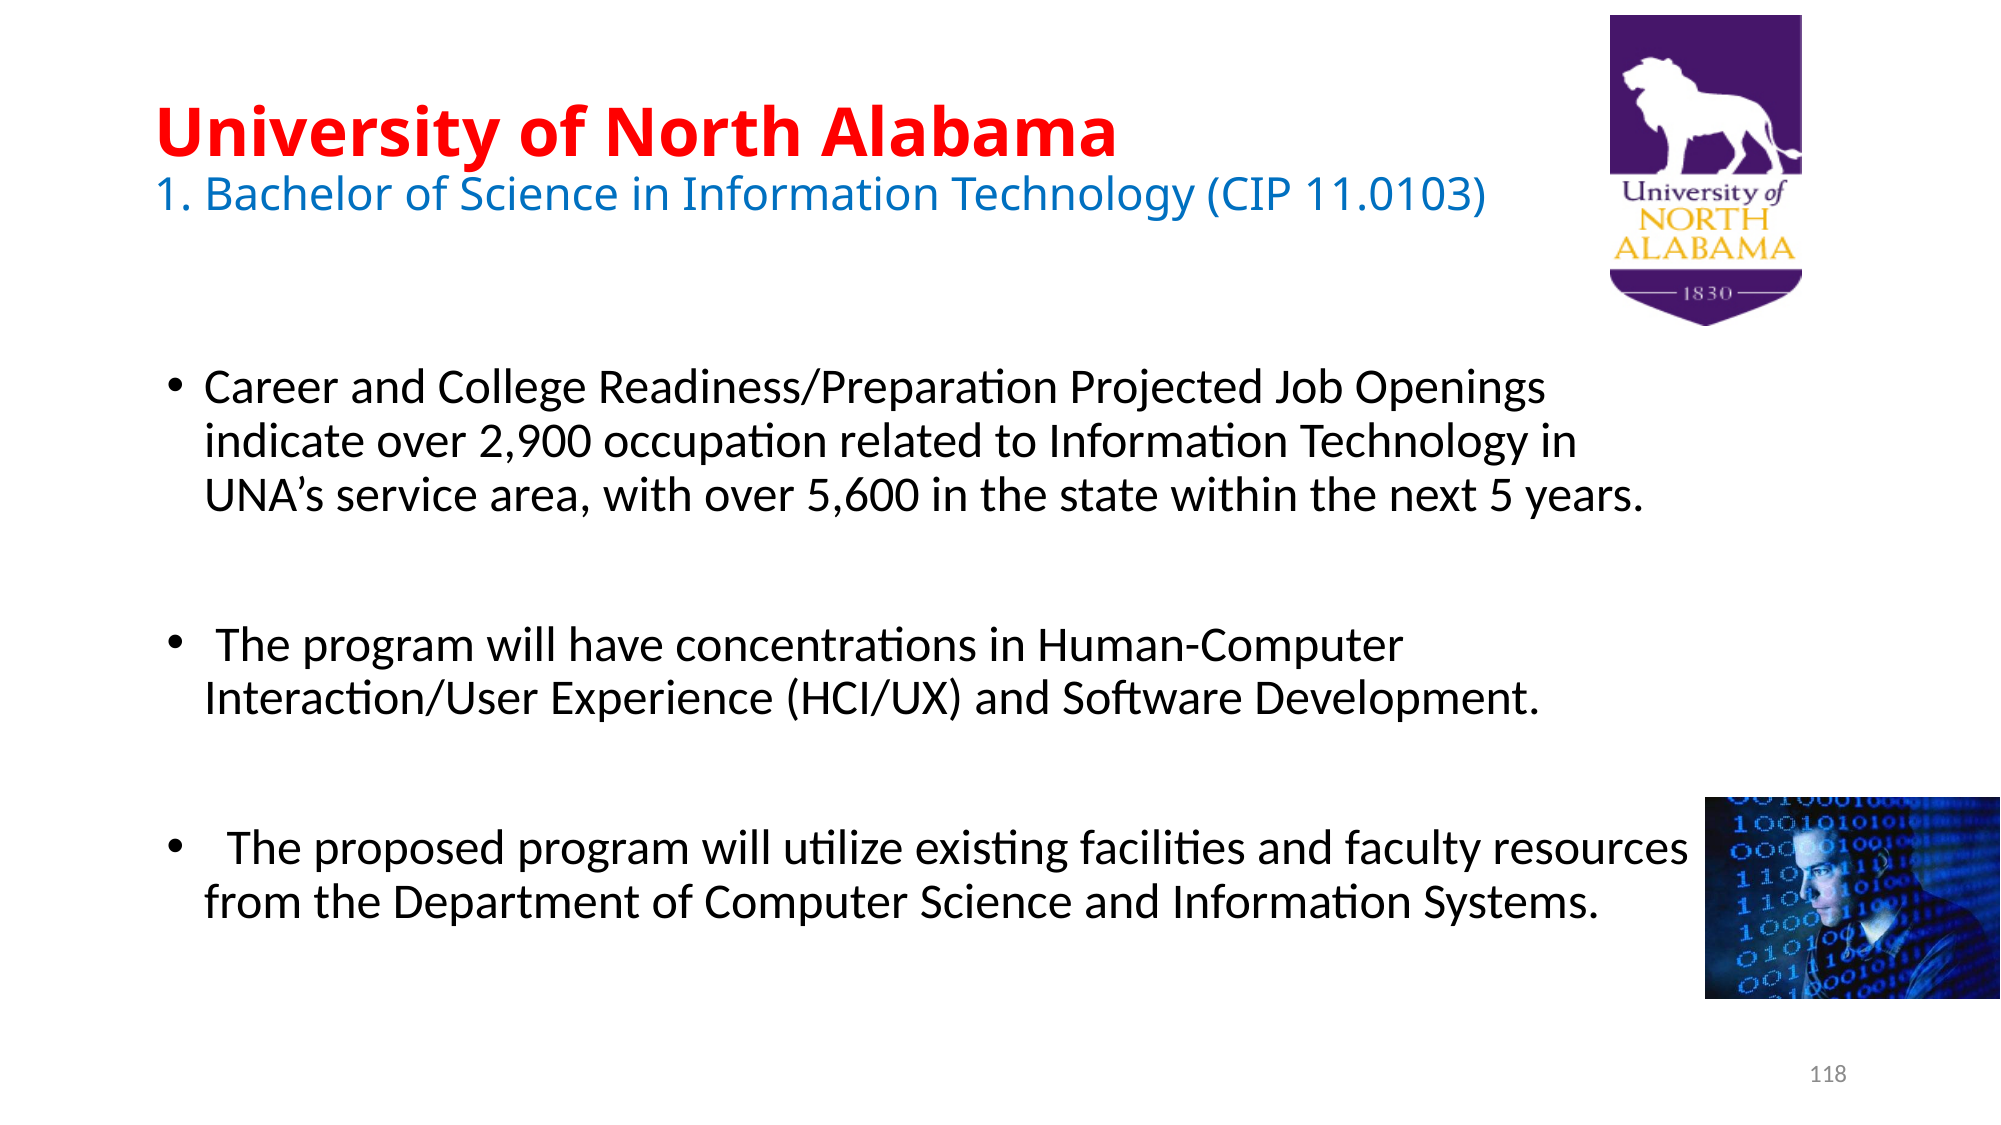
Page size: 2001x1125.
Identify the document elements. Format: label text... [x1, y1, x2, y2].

slide_number 118 [1412, 1042, 1863, 1103]
list Career and College Readiness/Preparation Projected Job Openings indicate over 2,900 occupation related to Information Technology in UNA’s service area, with over 5,600 in the state within the next 5 years. The program will have concentrations in Human-Computer Interaction/User Experience (HCI/UX) and Software Development. The proposed program will utilize existing facilities and faculty resources from the Department of Computer Science and Information Systems. [151, 271, 1706, 1125]
picture [1610, 15, 1802, 327]
title University of North Alabama 1. Bachelor of Science in Information Technology (CIP 11.0103) [139, 50, 1610, 269]
picture [1705, 797, 2000, 999]
